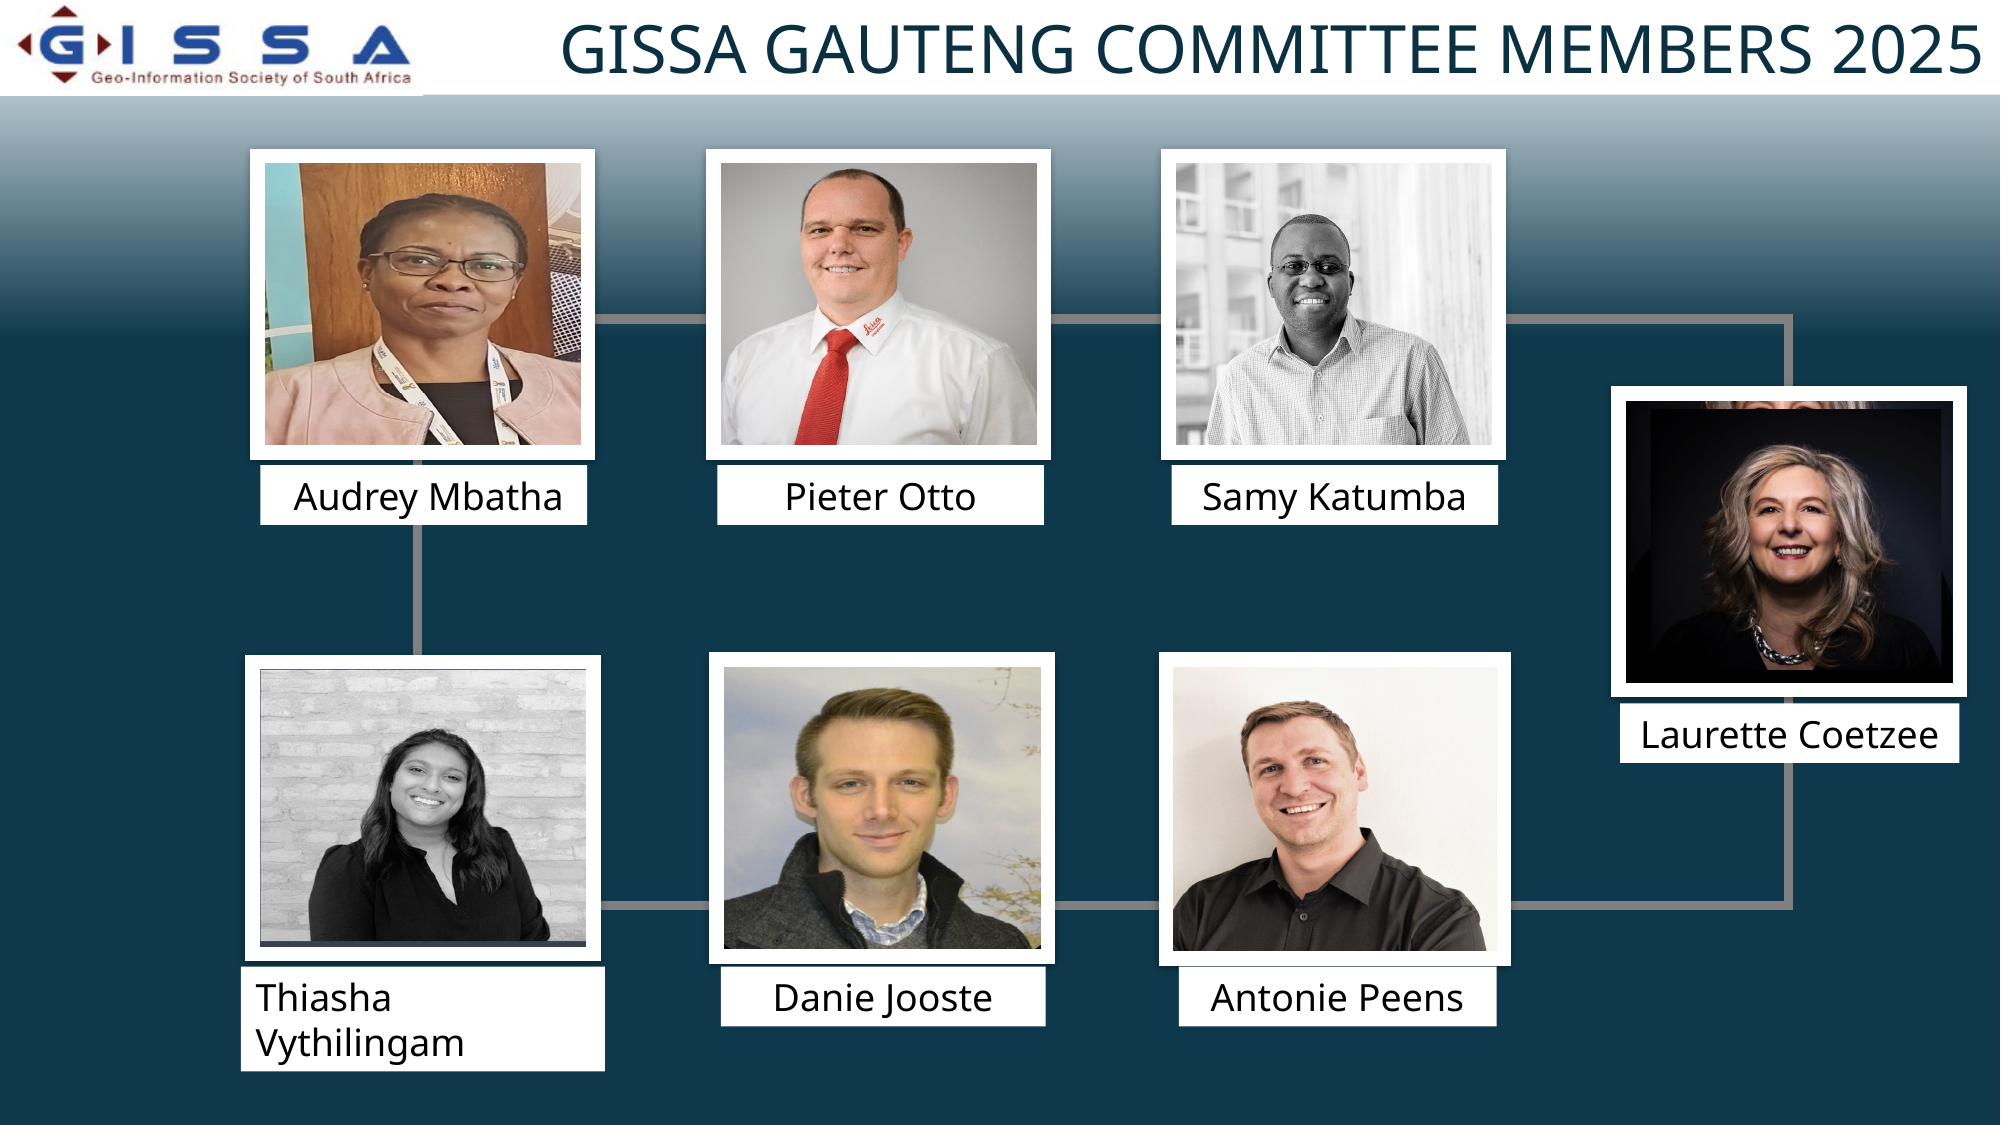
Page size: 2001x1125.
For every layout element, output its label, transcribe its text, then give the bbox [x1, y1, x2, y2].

picture [723, 666, 1041, 950]
text_box Laurette Coetzee [1620, 703, 1960, 763]
text_box Antonie Peens [1178, 966, 1497, 1027]
picture [720, 162, 1038, 446]
picture [1175, 162, 1493, 446]
text_box Samy Katumba [1171, 465, 1499, 525]
picture [1172, 666, 1498, 952]
picture [0, 1, 424, 97]
text_box Thiasha Vythilingam [240, 966, 605, 1072]
picture [1625, 399, 1954, 684]
text_box GISSA GAUTENG COMMITTEE MEMBERS 2025 [0, 0, 2000, 95]
picture [264, 162, 582, 446]
text_box Danie Jooste [720, 966, 1046, 1027]
text_box Pieter Otto [717, 465, 1044, 525]
text_box Audrey Mbatha [260, 465, 588, 525]
picture [258, 668, 587, 948]
text_box [416, 317, 1790, 907]
